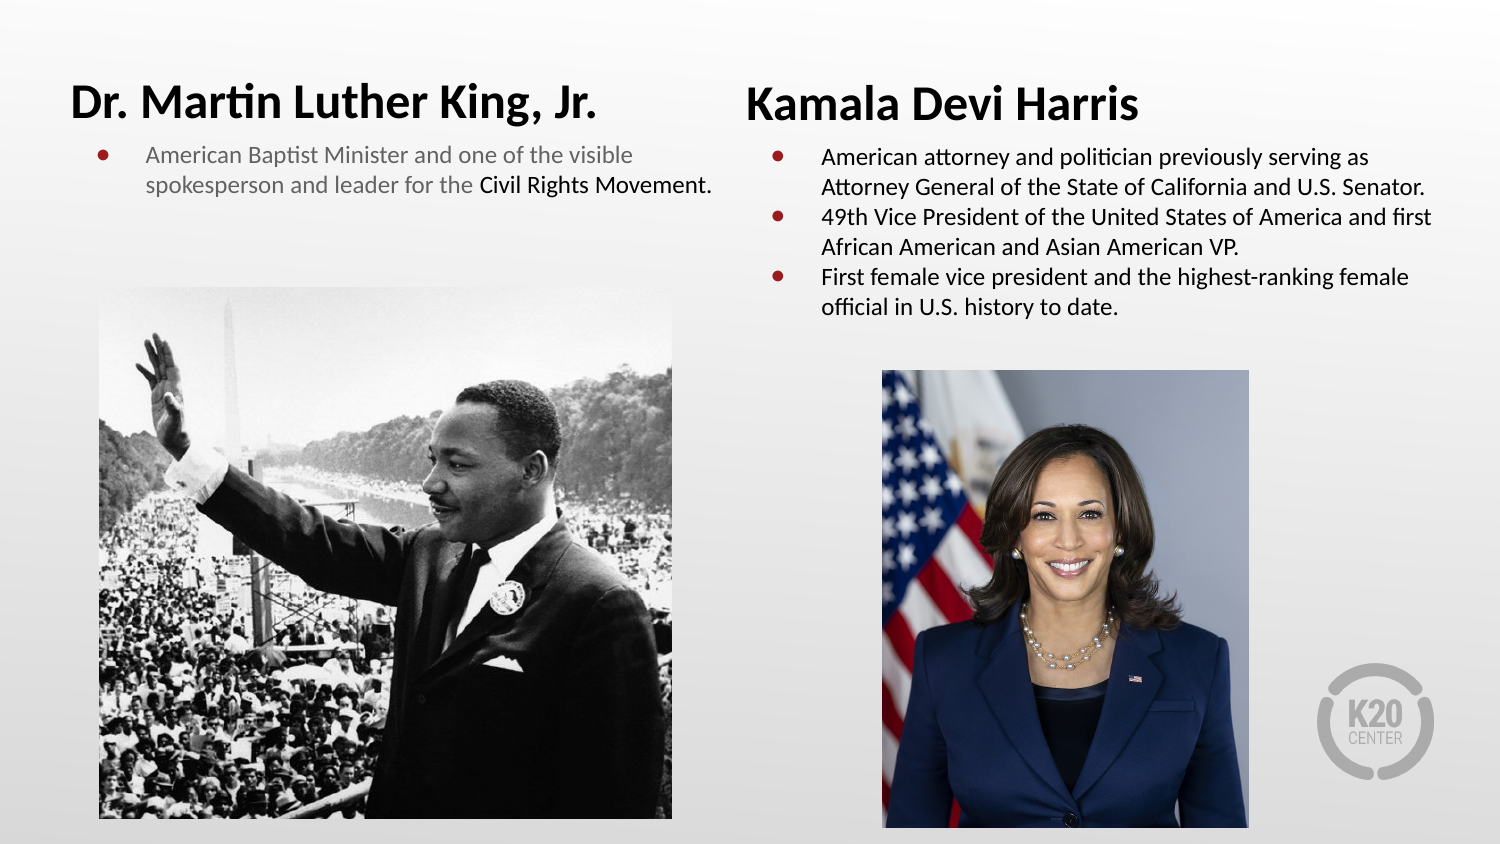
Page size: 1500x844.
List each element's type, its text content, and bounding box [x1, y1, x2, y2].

picture [1300, 646, 1451, 797]
picture [882, 370, 1249, 828]
picture [98, 287, 673, 819]
list Kamala Devi Harris American attorney and politician previously serving as Attorney General of the State of California and U.S. Senator. 49th Vice President of the United States of America and first African American and Asian American VP. First female vice president and the highest-ranking female official in U.S. history to date. [738, 47, 1465, 483]
list Dr. Martin Luther King, Jr. American Baptist Minister and one of the visible spokesperson and leader for the Civil Rights Movement. [63, 66, 728, 246]
